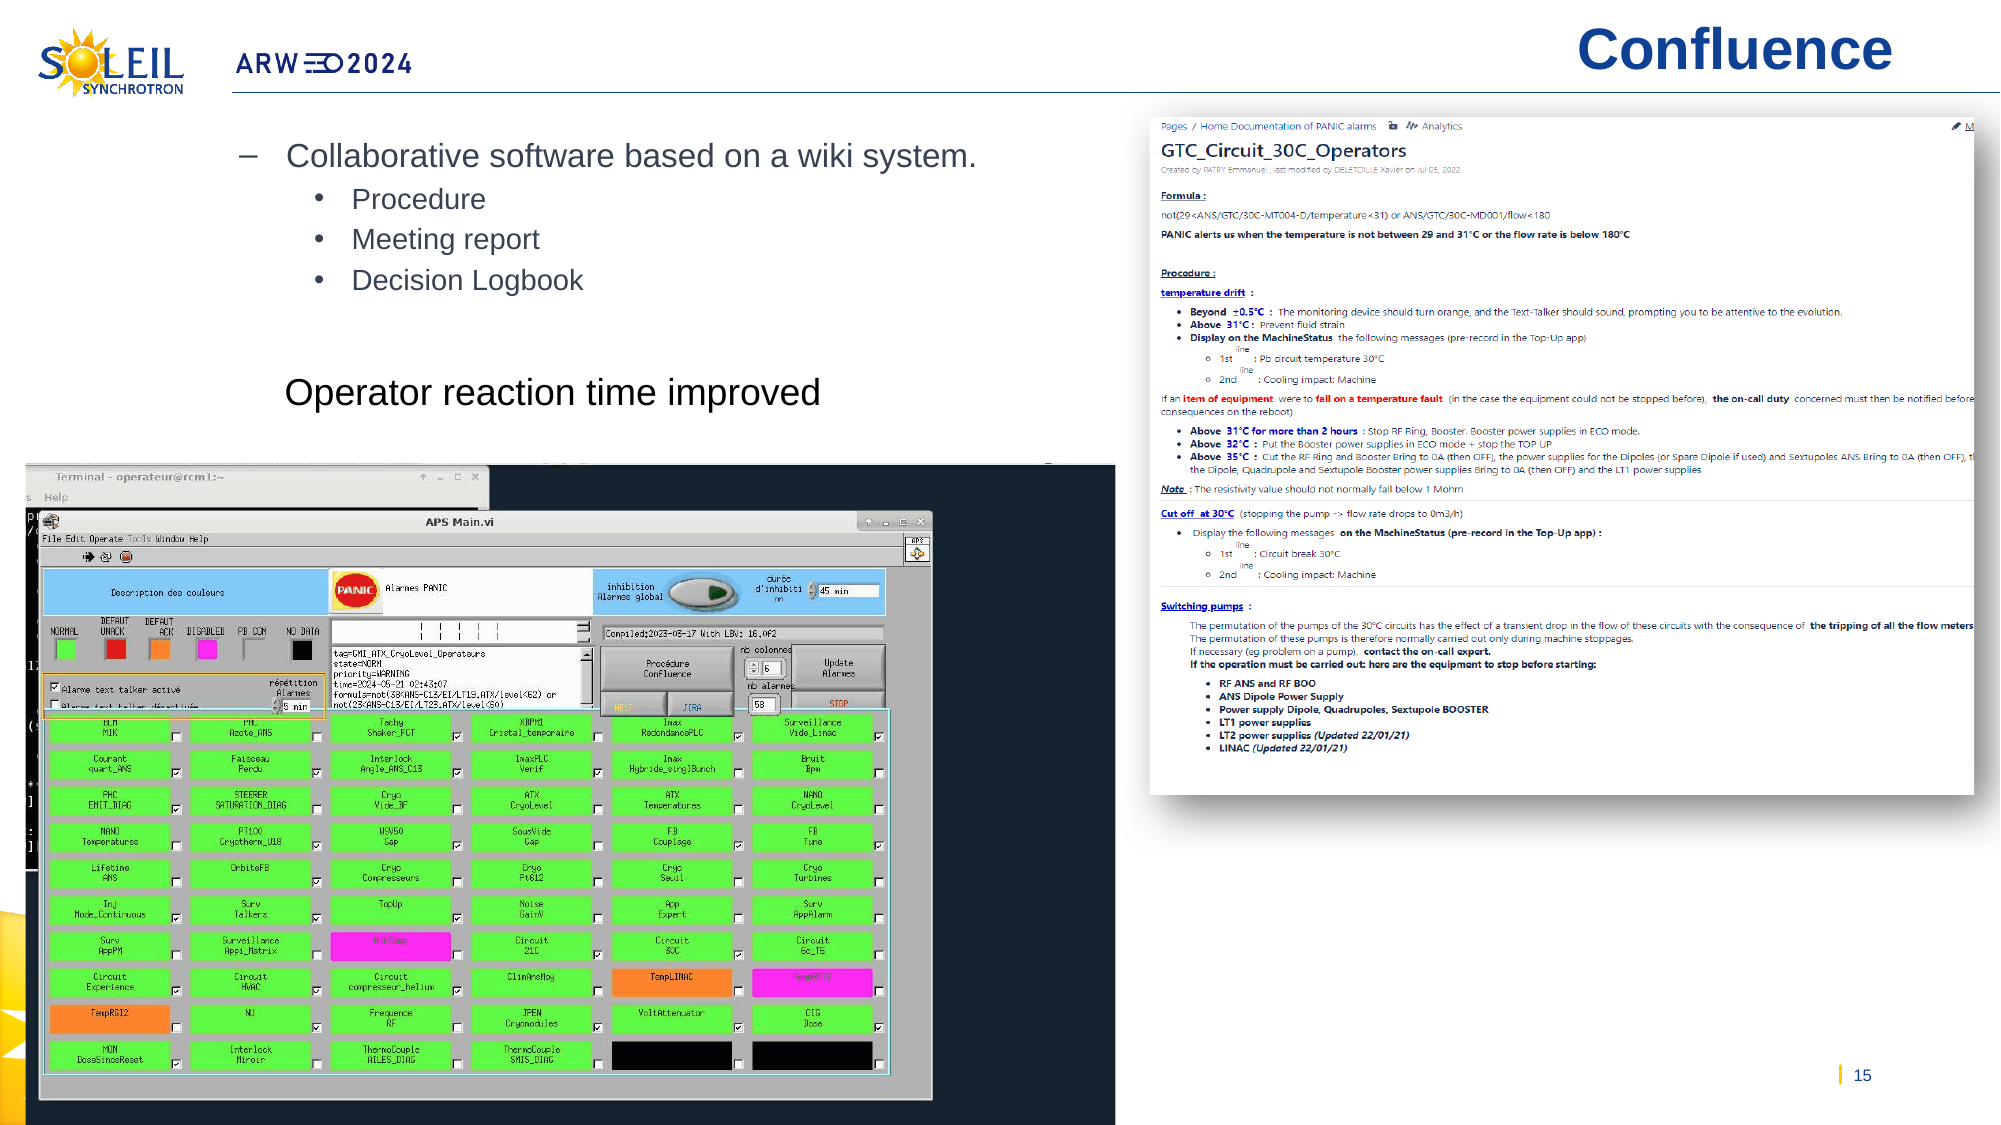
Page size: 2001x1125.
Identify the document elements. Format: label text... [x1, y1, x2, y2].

title Confluence [90, 0, 1910, 93]
text_box Operator reaction time improved [0, 360, 1116, 421]
text_box Collaborative software based on a wiki system. Procedure Meeting report Decision Logbook [149, 126, 1000, 357]
picture [0, 463, 1116, 1125]
picture [11, 11, 202, 118]
slide_number 15 [1838, 1045, 1910, 1105]
picture [1149, 117, 1975, 795]
picture [211, 33, 420, 93]
